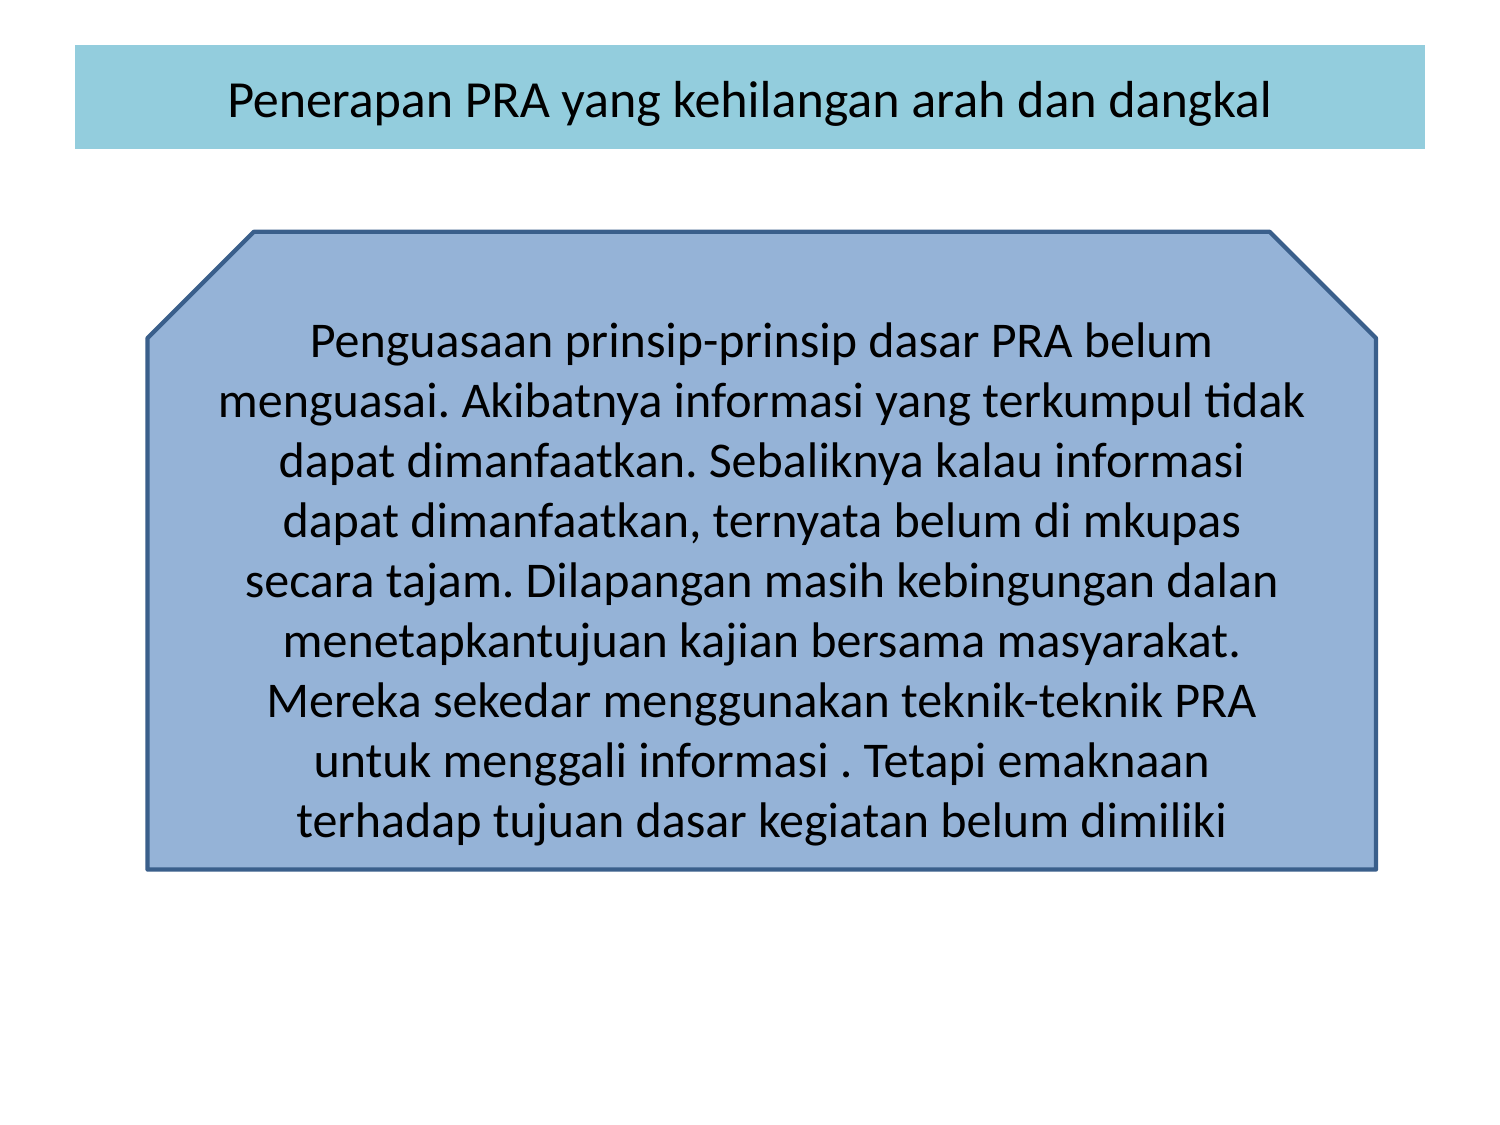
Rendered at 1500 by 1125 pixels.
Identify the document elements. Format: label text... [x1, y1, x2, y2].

text_box Penguasaan prinsip-prinsip dasar PRA belum menguasai. Akibatnya informasi yang terkumpul tidak dapat dimanfaatkan. Sebaliknya kalau informasi dapat dimanfaatkan, ternyata belum di mkupas secara tajam. Dilapangan masih kebingungan dalan menetapkantujuan kajian bersama masyarakat. Mereka sekedar menggunakan teknik-teknik PRA untuk menggali informasi . Tetapi emaknaan terhadap tujuan dasar kegiatan belum dimiliki [145, 229, 1379, 872]
title Penerapan PRA yang kehilangan arah dan dangkal [75, 45, 1425, 149]
